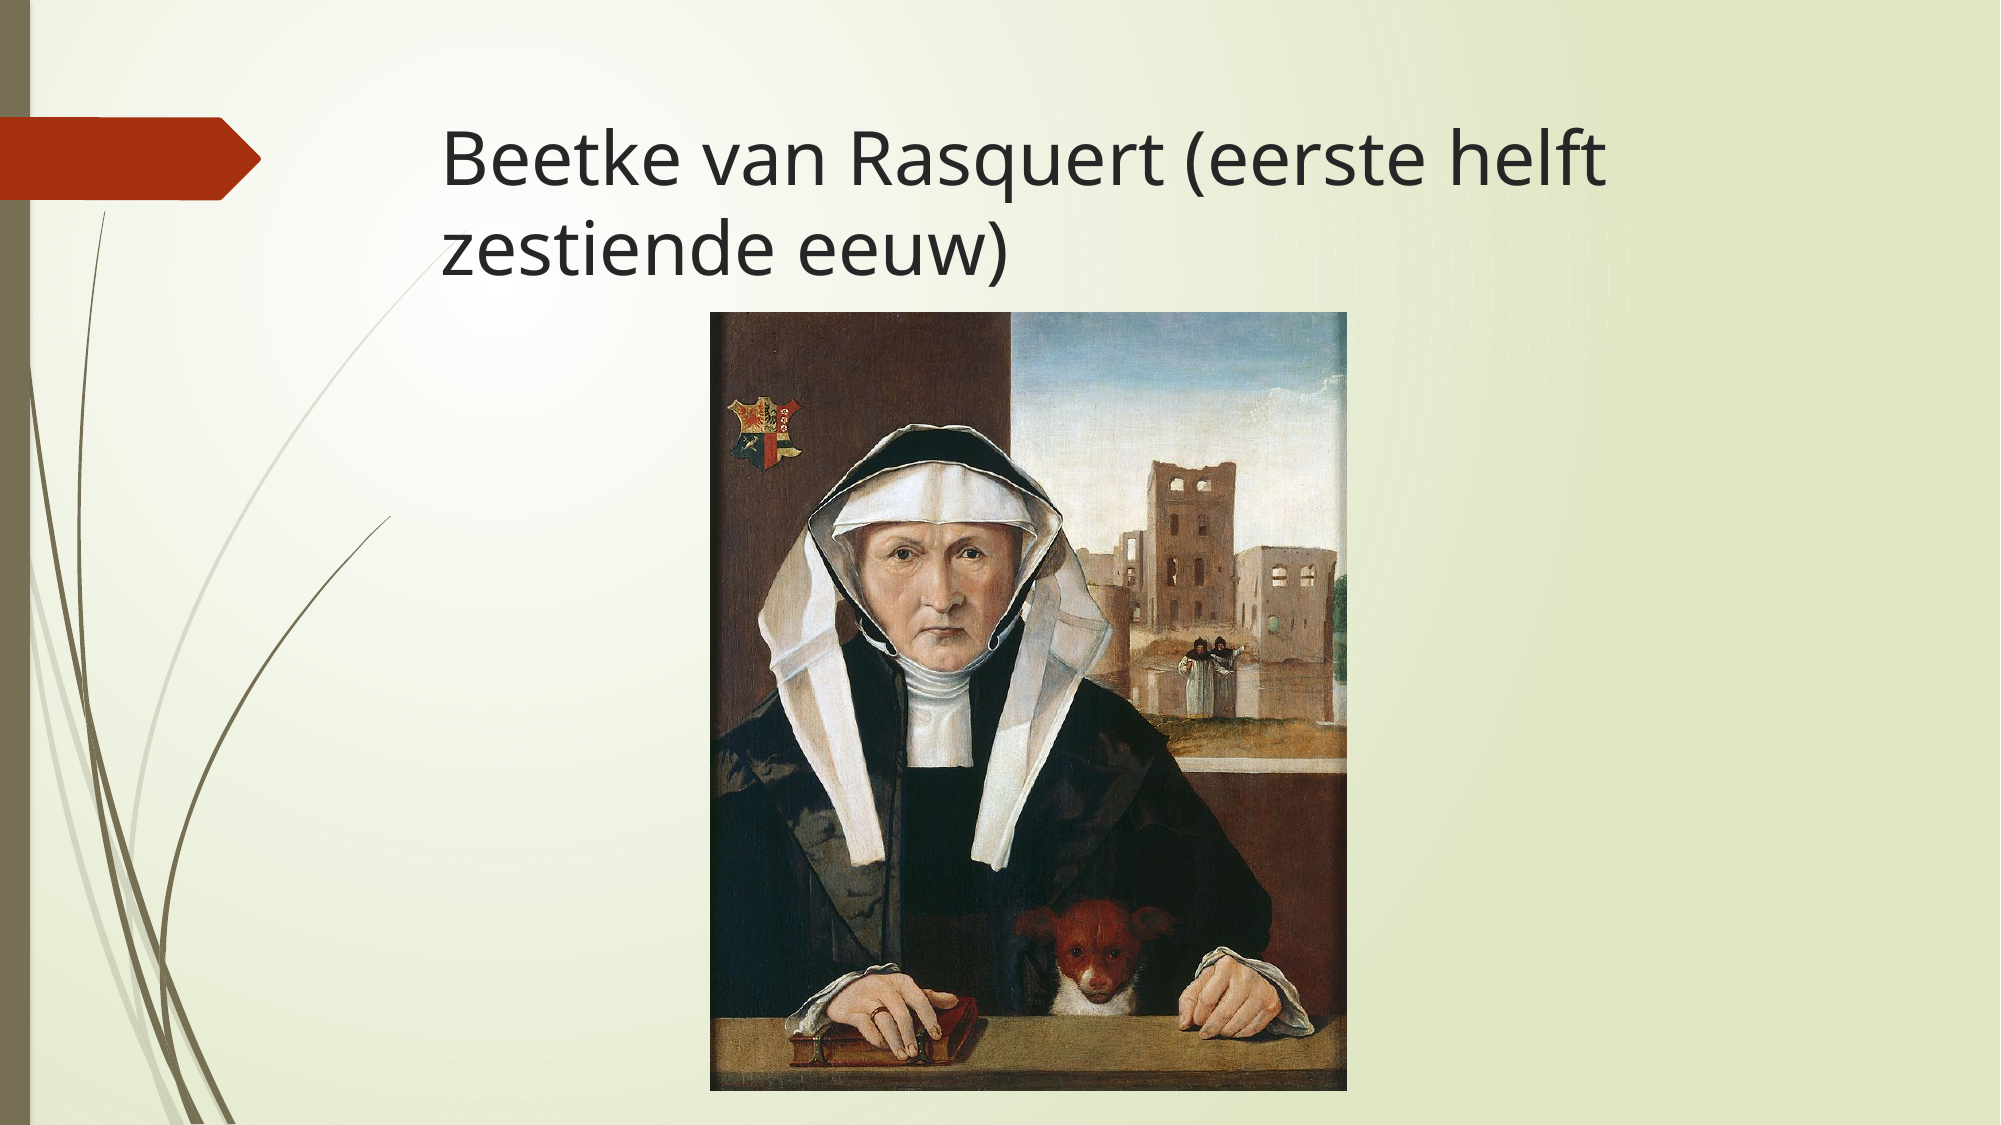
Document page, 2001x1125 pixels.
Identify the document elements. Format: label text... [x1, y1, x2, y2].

title Beetke van Rasquert (eerste helft zestiende eeuw) [425, 102, 1888, 313]
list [710, 312, 1347, 1091]
